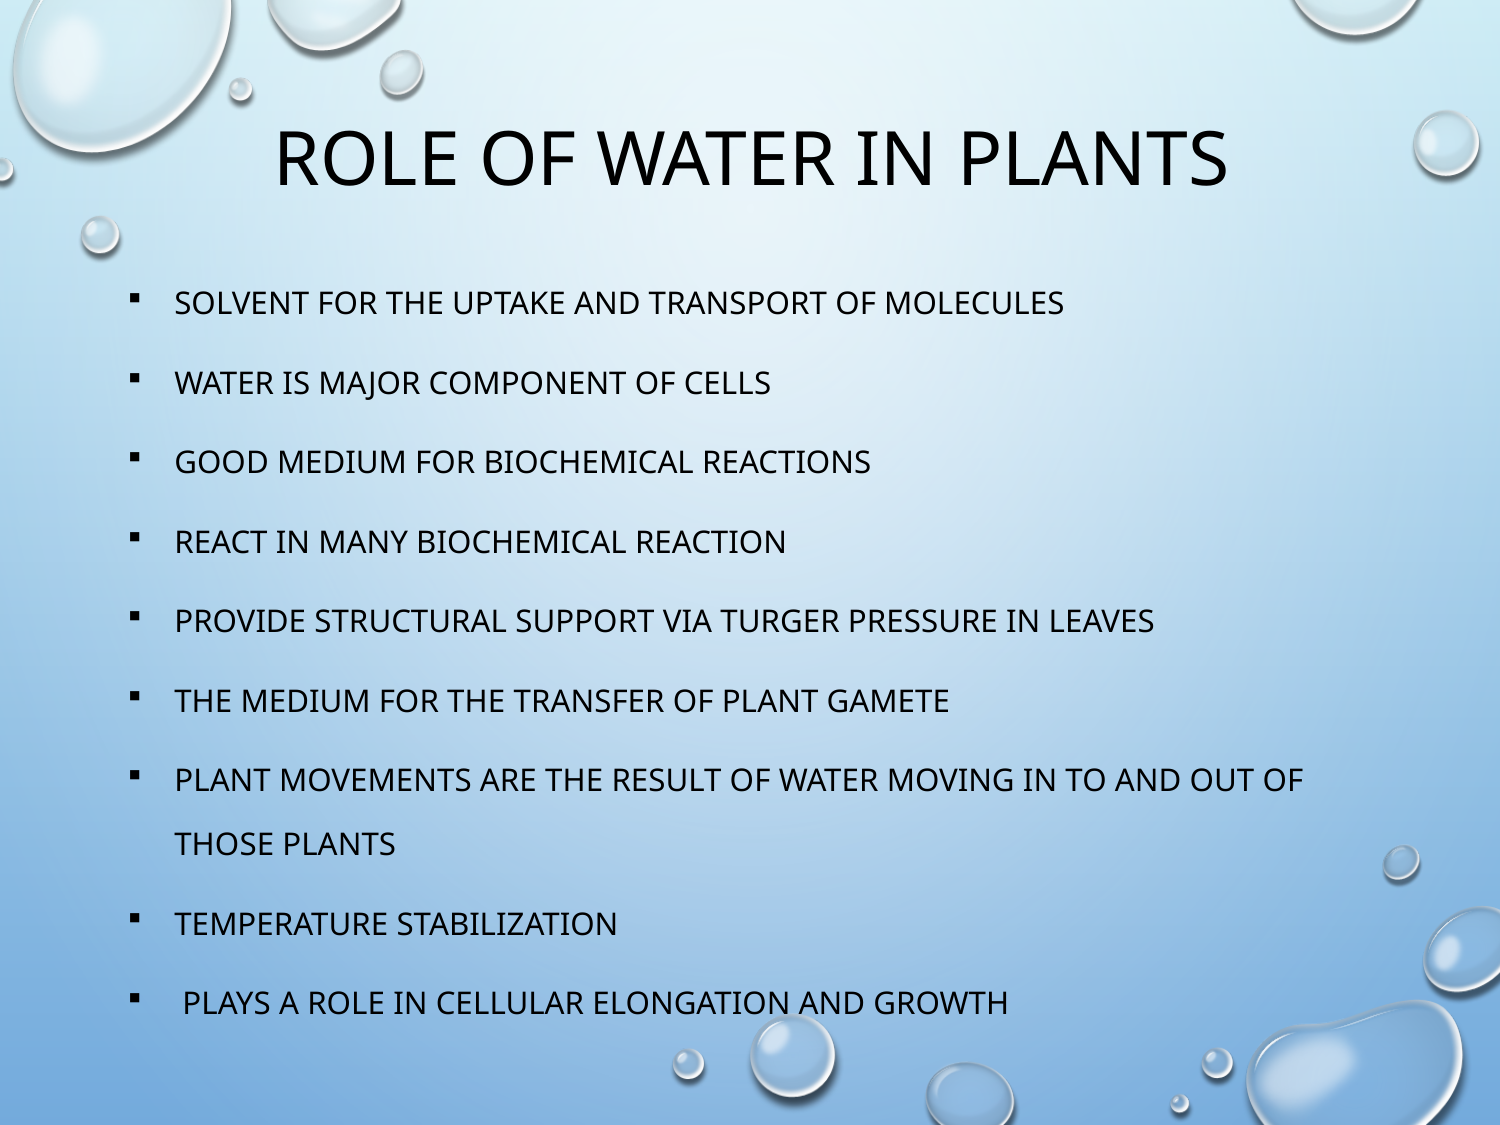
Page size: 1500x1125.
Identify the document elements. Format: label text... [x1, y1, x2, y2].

picture [0, 0, 1500, 1125]
title Role of Water in plants [114, 75, 1390, 337]
list Solvent for the uptake and transport of molecules Water is major component of cells Good medium for biochemical reactions React in many biochemical reaction Provide structural support via turger pressure in leaves The medium for the transfer of plant gamete Plant movements are the result of water moving in to and out of those plants Temperature stabilization Plays a role in cellular elongation and growth [112, 249, 1388, 1038]
